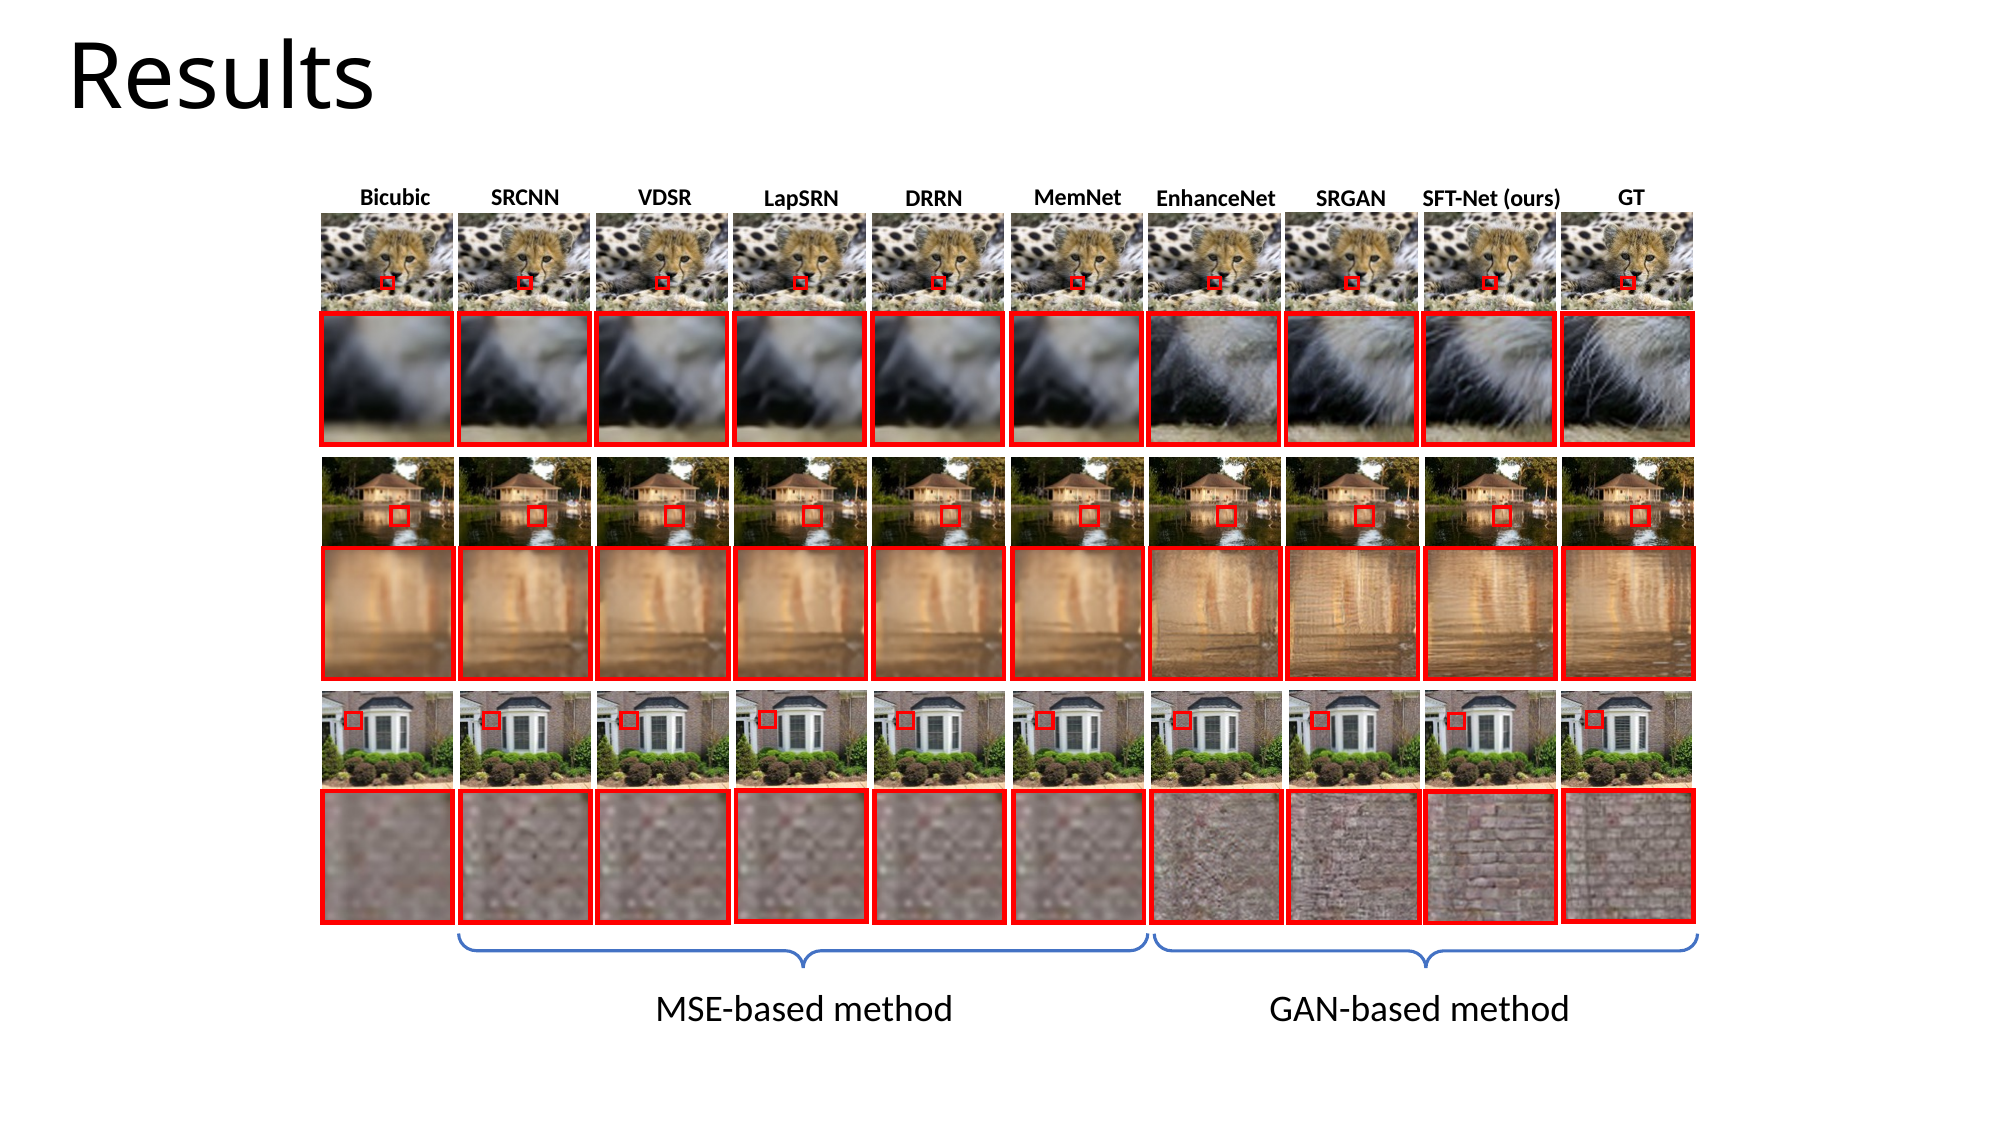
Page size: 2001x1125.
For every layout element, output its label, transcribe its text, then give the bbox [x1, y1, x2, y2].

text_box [321, 174, 1140, 923]
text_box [1140, 174, 1695, 924]
title Results [51, 14, 444, 145]
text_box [458, 933, 1698, 1038]
